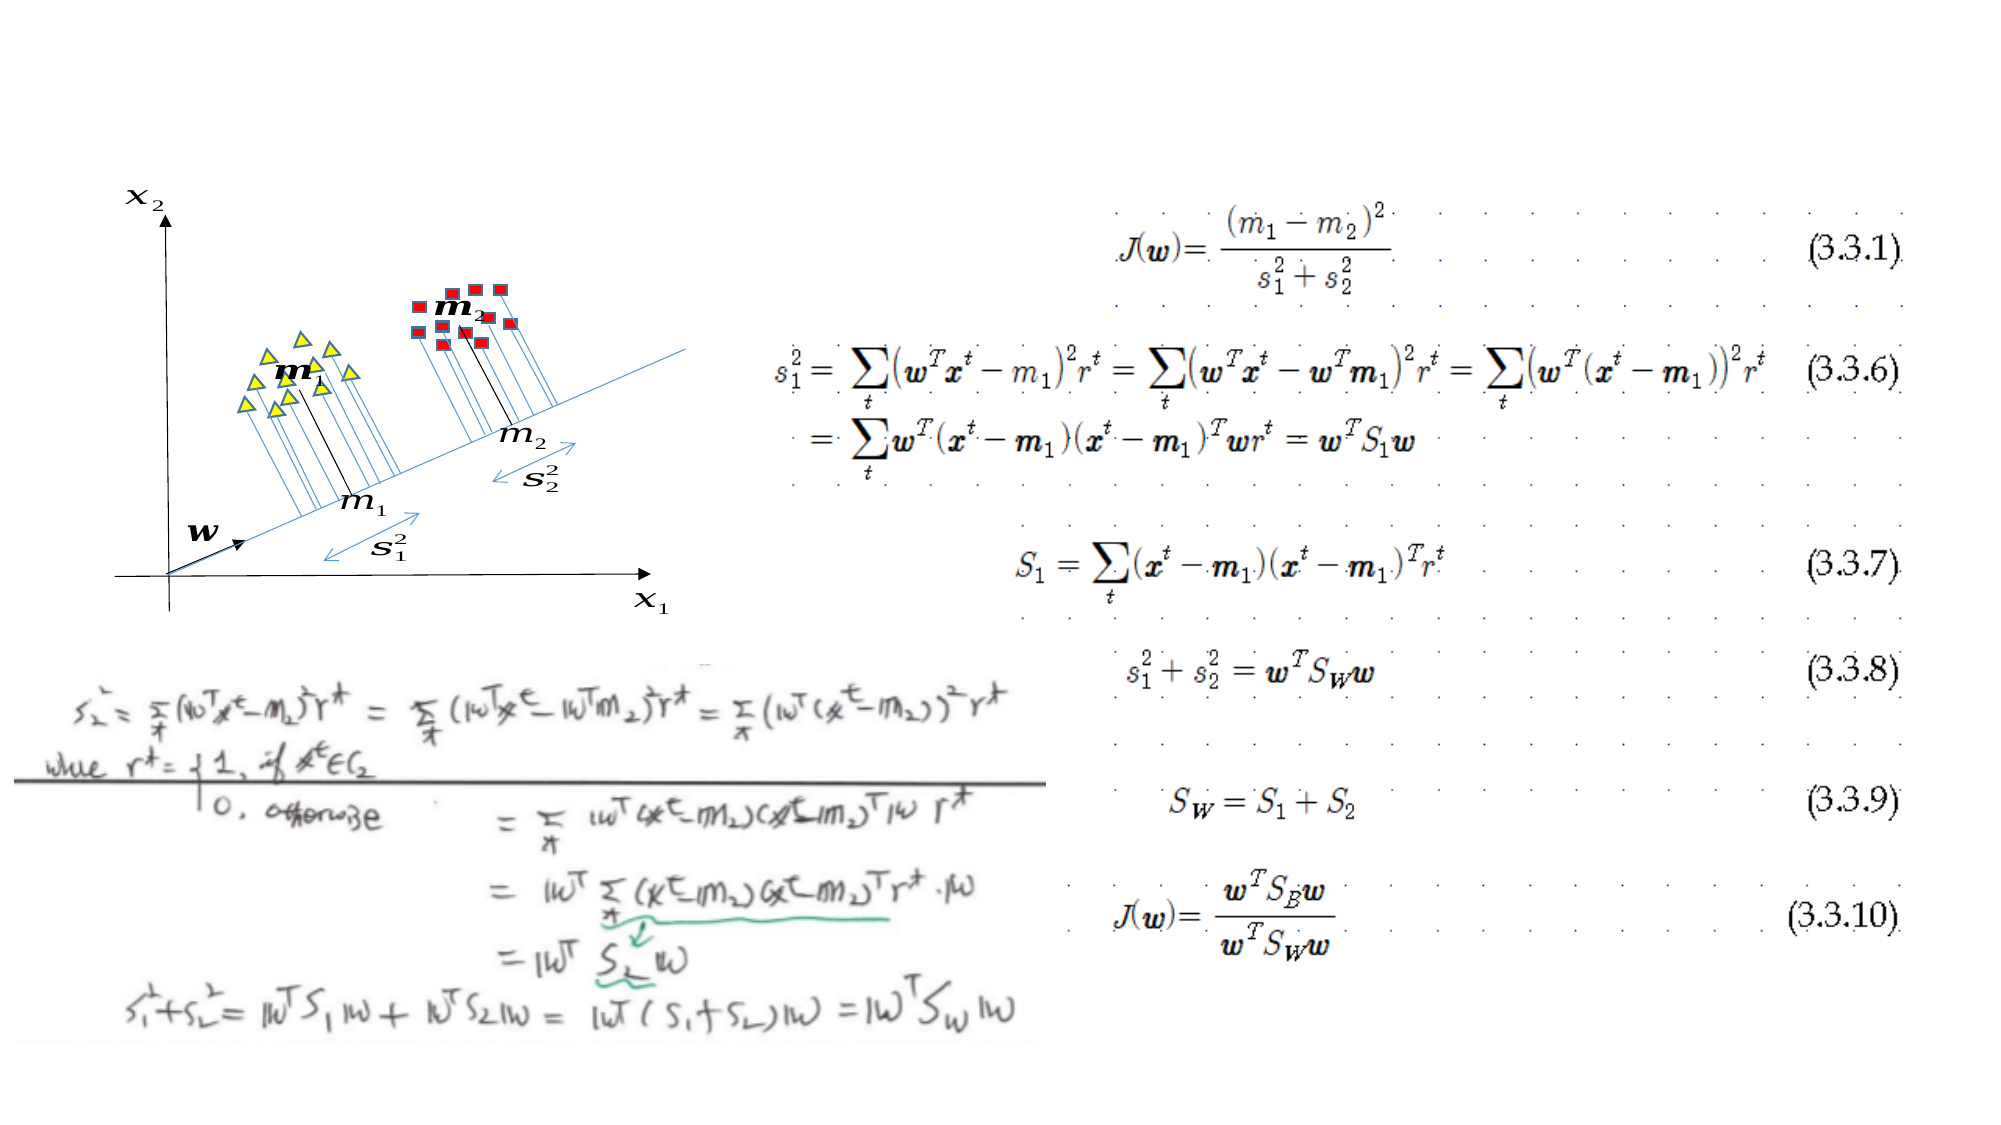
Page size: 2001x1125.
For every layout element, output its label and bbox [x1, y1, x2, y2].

text_box [114, 180, 686, 618]
picture [752, 326, 1906, 494]
picture [14, 664, 1046, 1044]
picture [1062, 849, 1902, 975]
picture [1077, 169, 1906, 307]
picture [991, 508, 1906, 621]
picture [1093, 631, 1906, 836]
